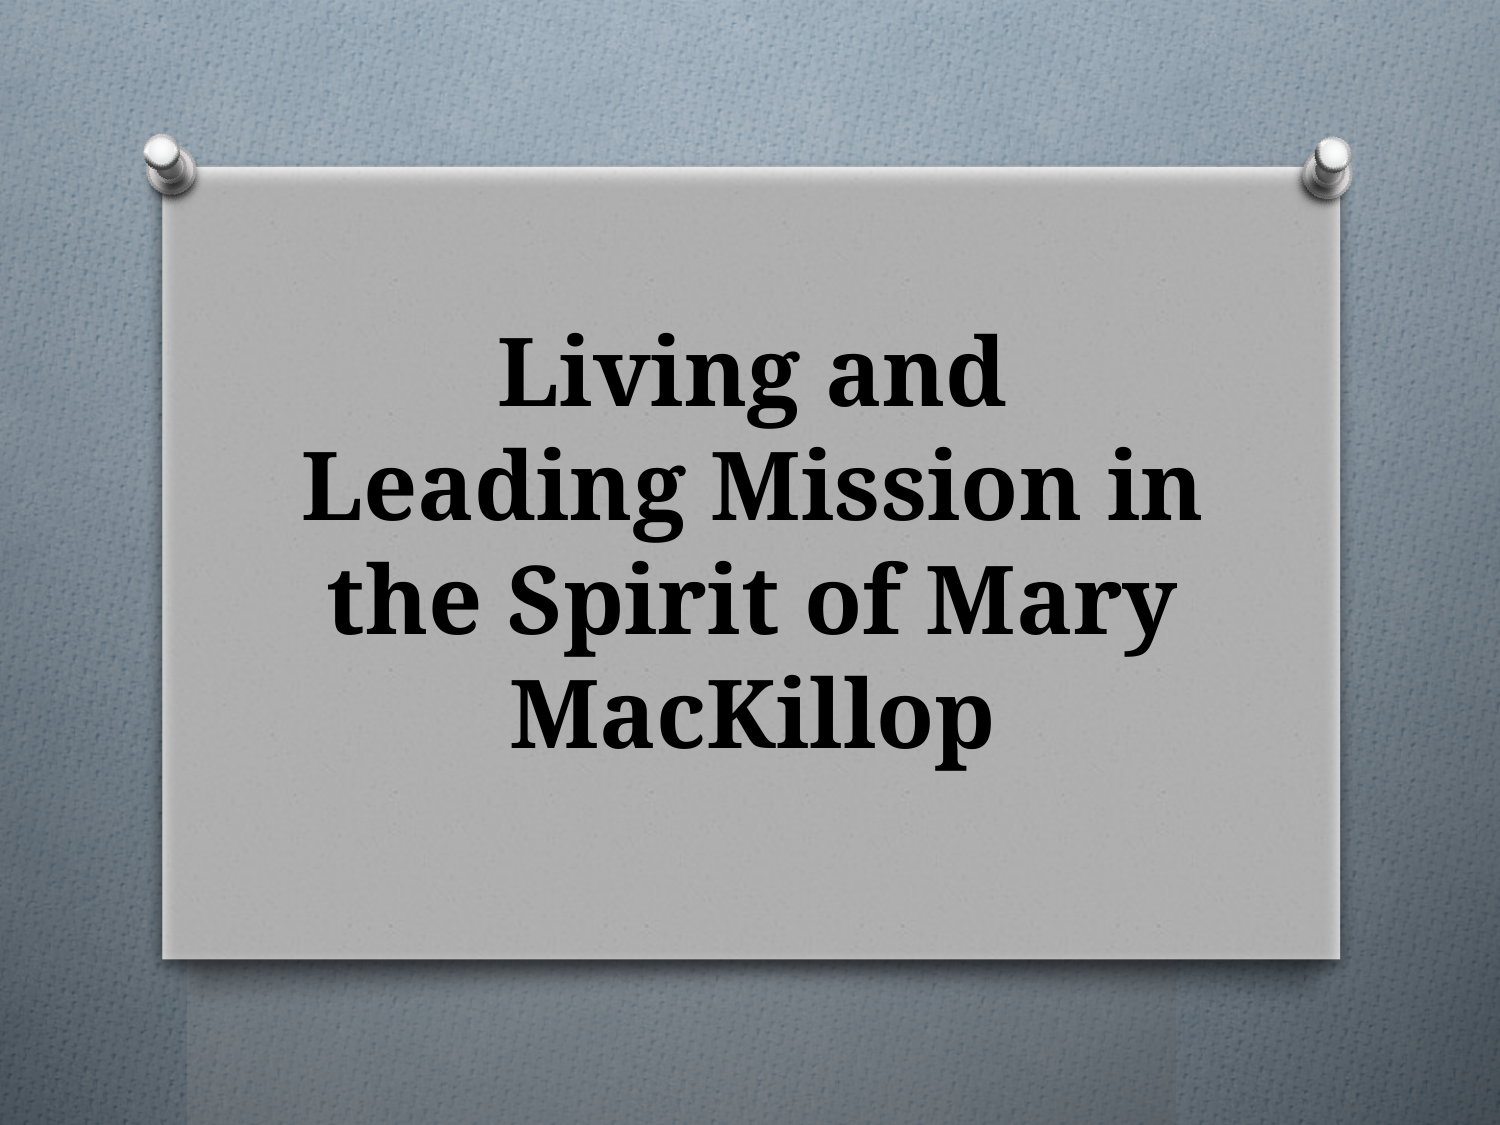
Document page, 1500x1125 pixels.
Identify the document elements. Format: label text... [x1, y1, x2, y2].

title Living and Leading Mission in the Spirit of Mary MacKillop [283, 302, 1223, 776]
picture [1274, 109, 1396, 230]
picture [112, 100, 235, 224]
